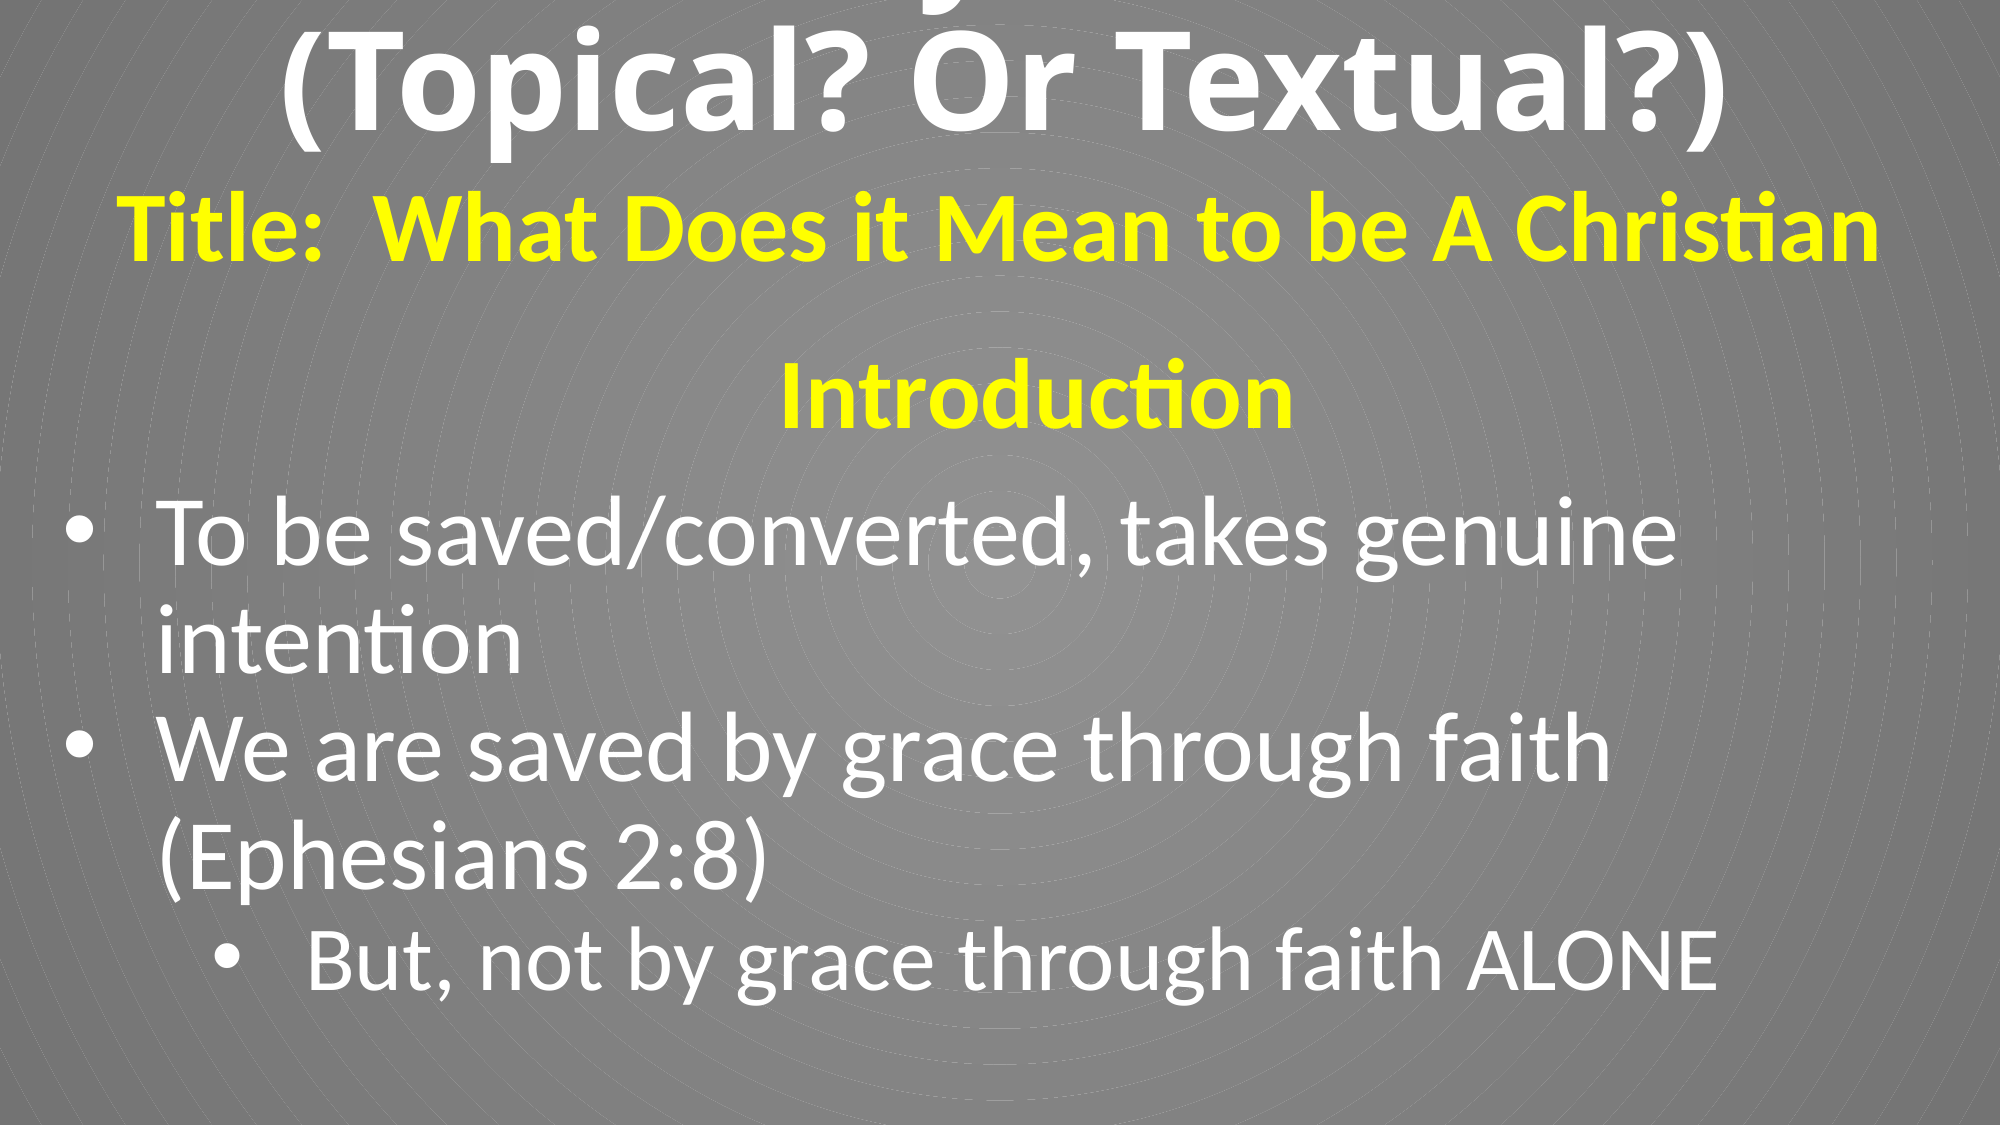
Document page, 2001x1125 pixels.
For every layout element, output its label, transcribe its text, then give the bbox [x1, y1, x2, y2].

title Ian Tilley: Sermon (Topical? Or Textual?) [56, 11, 1953, 168]
subtitle Title: What Does it Mean to be A Christian Introduction To be saved/converted, takes genuine intention We are saved by grace through faith (Ephesians 2:8) But, not by grace through faith ALONE [47, 168, 1953, 1047]
